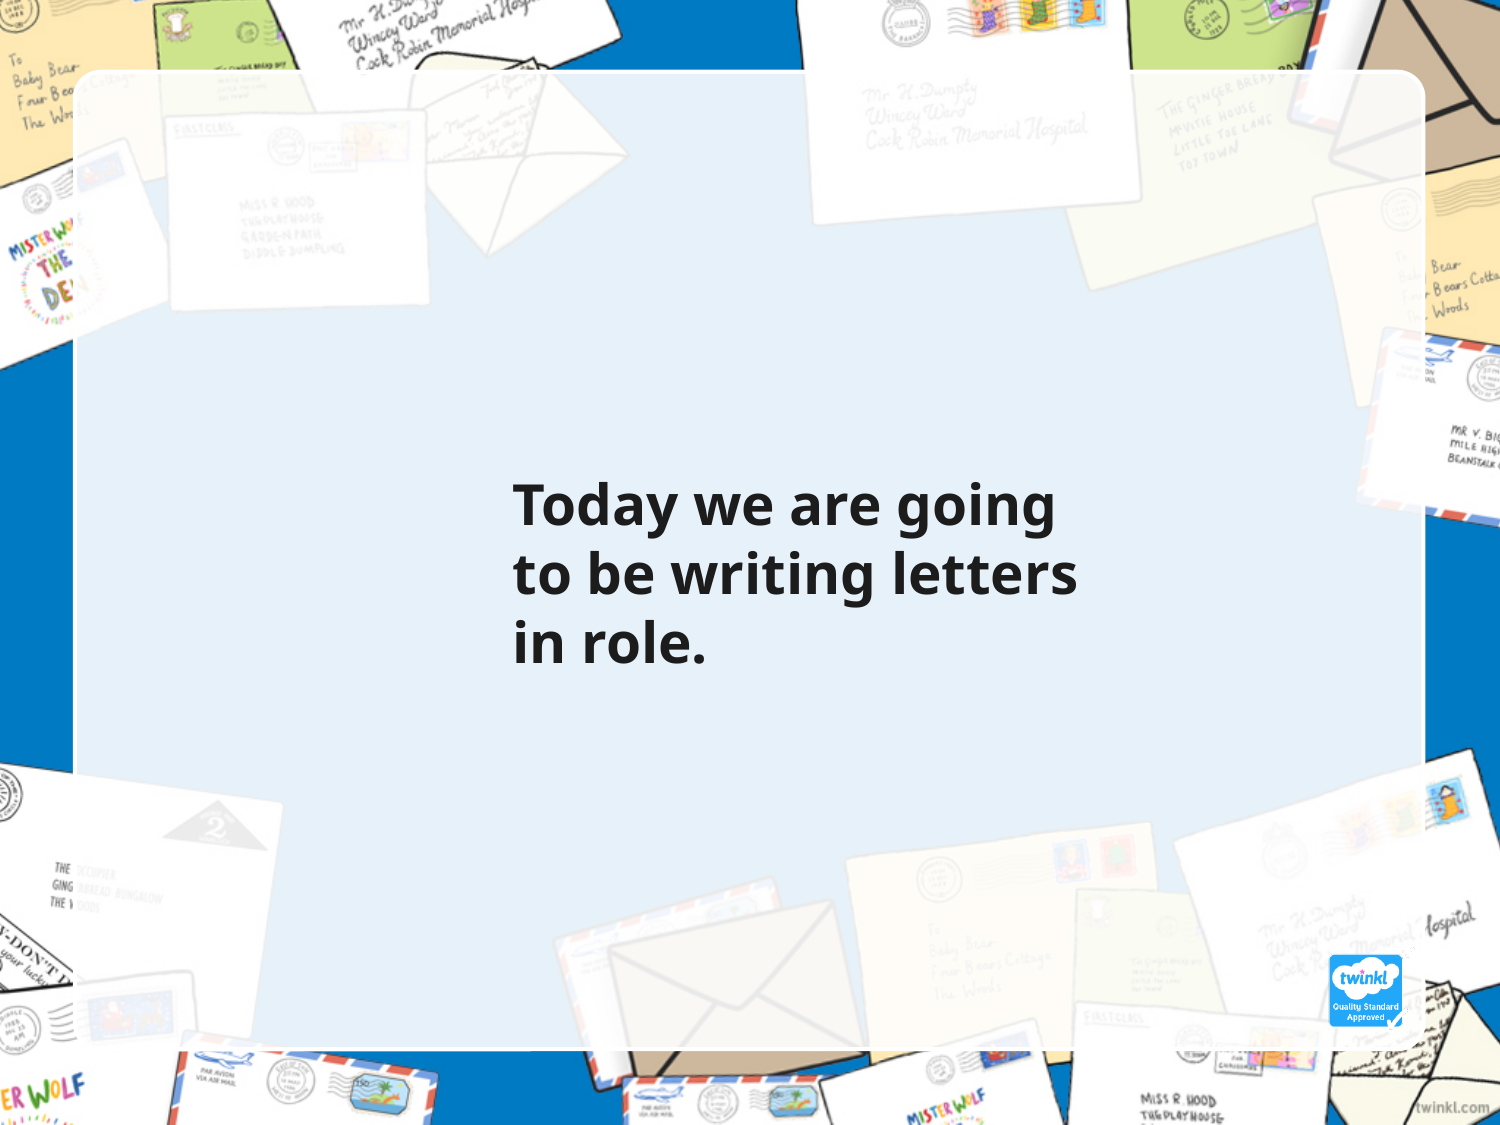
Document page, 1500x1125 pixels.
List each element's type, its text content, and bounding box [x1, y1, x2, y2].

title Today we are going to be writing letters in role. [155, 428, 1450, 720]
picture [0, 0, 1500, 1125]
